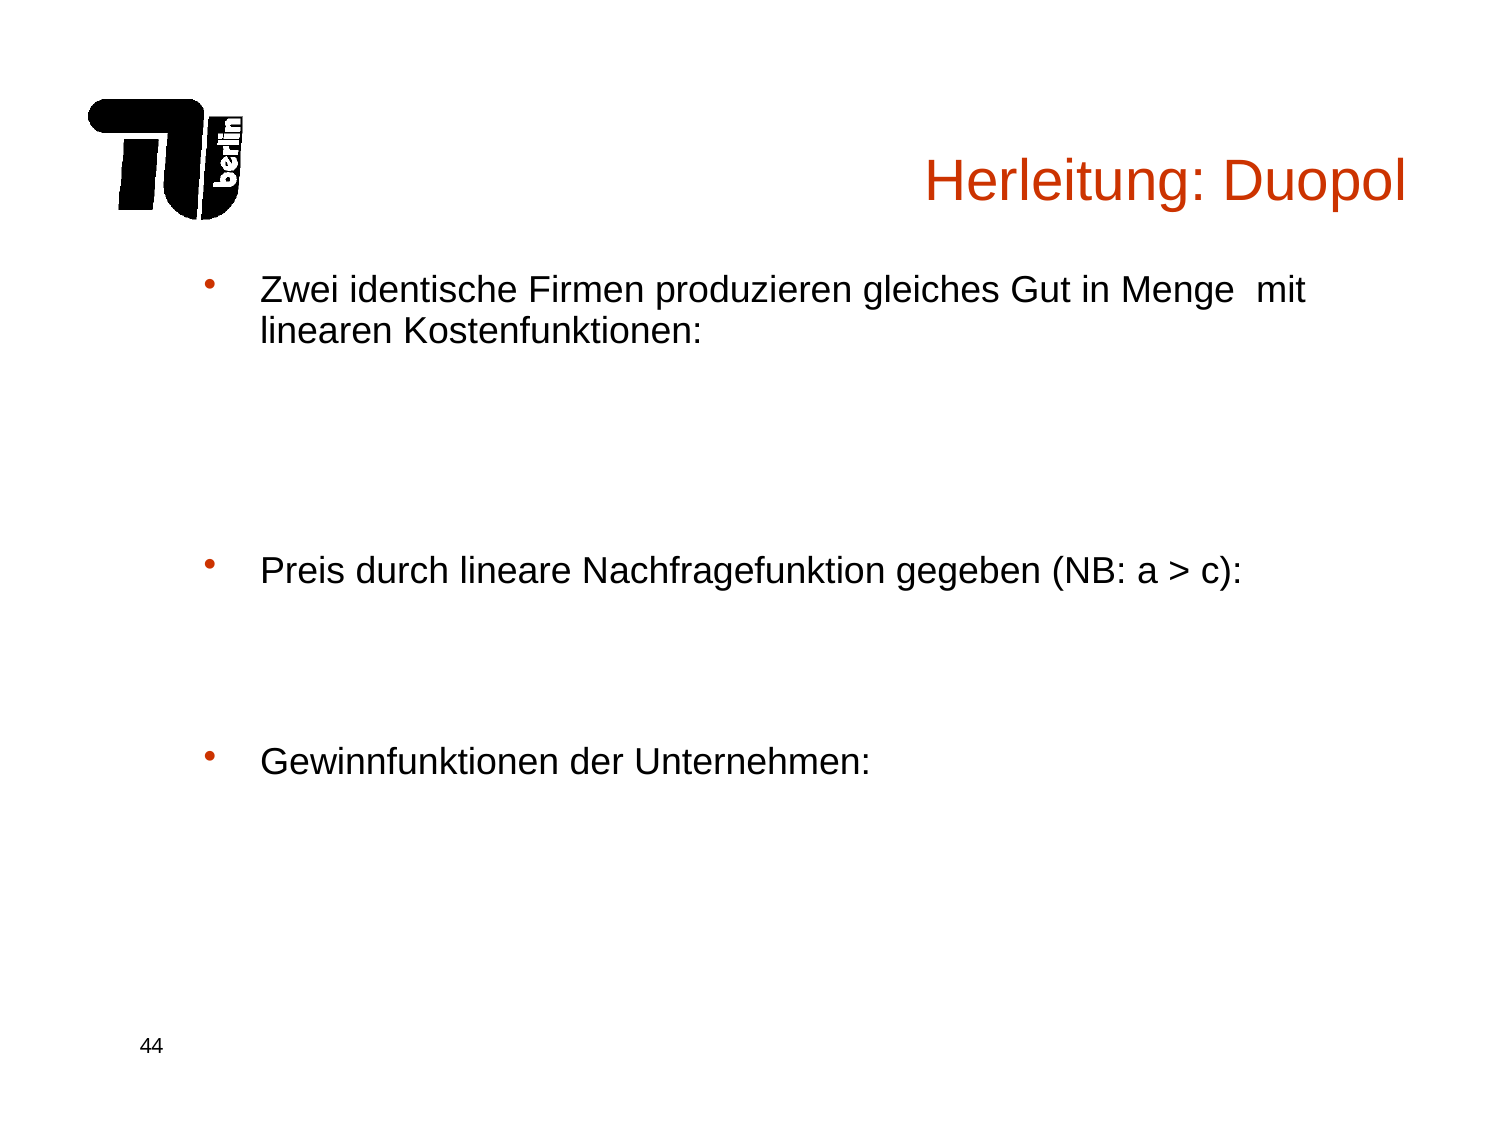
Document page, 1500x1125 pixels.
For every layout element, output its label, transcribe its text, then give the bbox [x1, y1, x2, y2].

picture [88, 99, 243, 220]
title Herleitung: Duopol [312, 62, 1424, 220]
